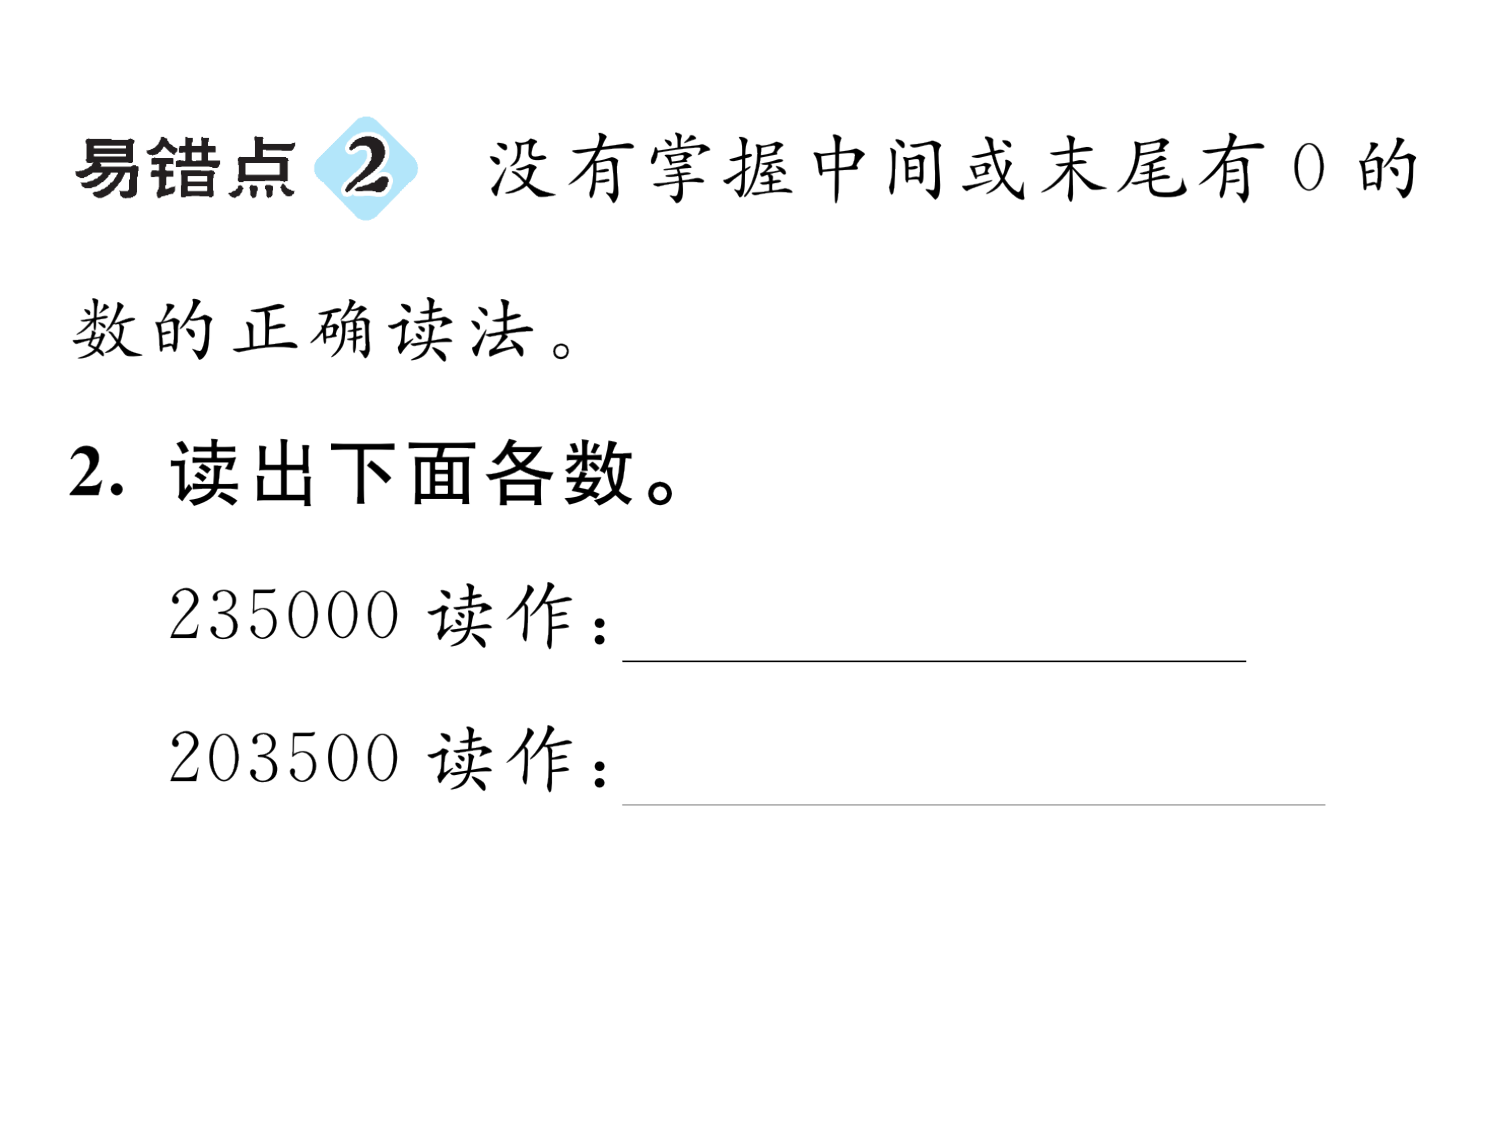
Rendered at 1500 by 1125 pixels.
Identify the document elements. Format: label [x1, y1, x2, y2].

picture [64, 90, 1483, 841]
